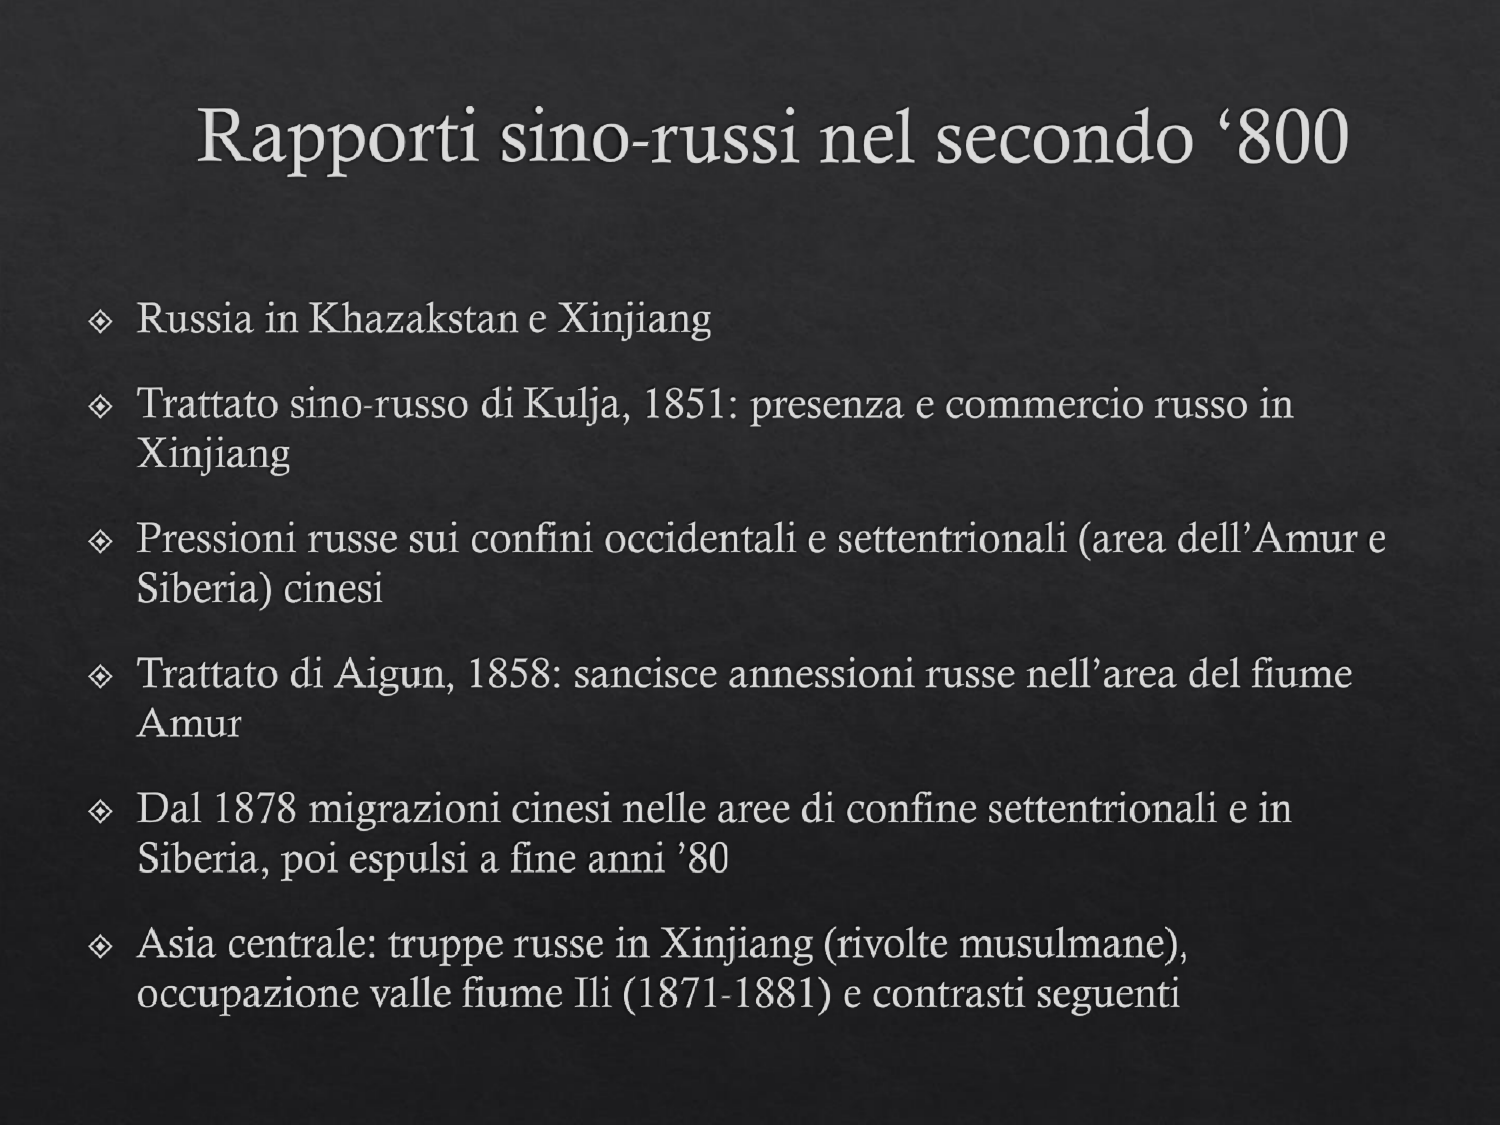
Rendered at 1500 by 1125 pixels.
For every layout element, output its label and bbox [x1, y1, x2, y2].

text_box [631, 140, 649, 147]
text_box [306, 298, 519, 334]
text_box [331, 653, 1352, 697]
text_box [134, 433, 290, 477]
text_box [85, 660, 113, 688]
text_box [87, 528, 113, 554]
text_box [134, 518, 1385, 562]
text_box [85, 795, 113, 823]
text_box [81, 294, 1389, 1021]
text_box [87, 663, 113, 689]
text_box [87, 798, 113, 824]
text_box [136, 838, 728, 882]
text_box [85, 305, 113, 333]
picture [0, 0, 1500, 1125]
text_box [87, 308, 113, 334]
text_box [134, 788, 1292, 832]
text_box [135, 568, 383, 612]
text_box [87, 393, 113, 419]
text_box [134, 298, 299, 334]
text_box [526, 298, 711, 342]
text_box [521, 383, 1294, 427]
text_box [134, 653, 323, 689]
text_box [372, 383, 514, 419]
text_box [194, 103, 627, 177]
text_box [649, 103, 1348, 163]
text_box [135, 973, 732, 1017]
text_box [85, 390, 113, 418]
text_box [87, 933, 113, 959]
text_box [734, 973, 1180, 1017]
text_box [134, 383, 372, 419]
text_box [189, 99, 1352, 183]
text_box [721, 995, 732, 999]
text_box [133, 923, 1186, 967]
text_box [85, 930, 113, 958]
text_box [196, 106, 651, 178]
text_box [651, 106, 1348, 164]
text_box [133, 704, 242, 738]
text_box [446, 656, 1352, 695]
text_box [622, 386, 1294, 427]
text_box [85, 525, 113, 553]
